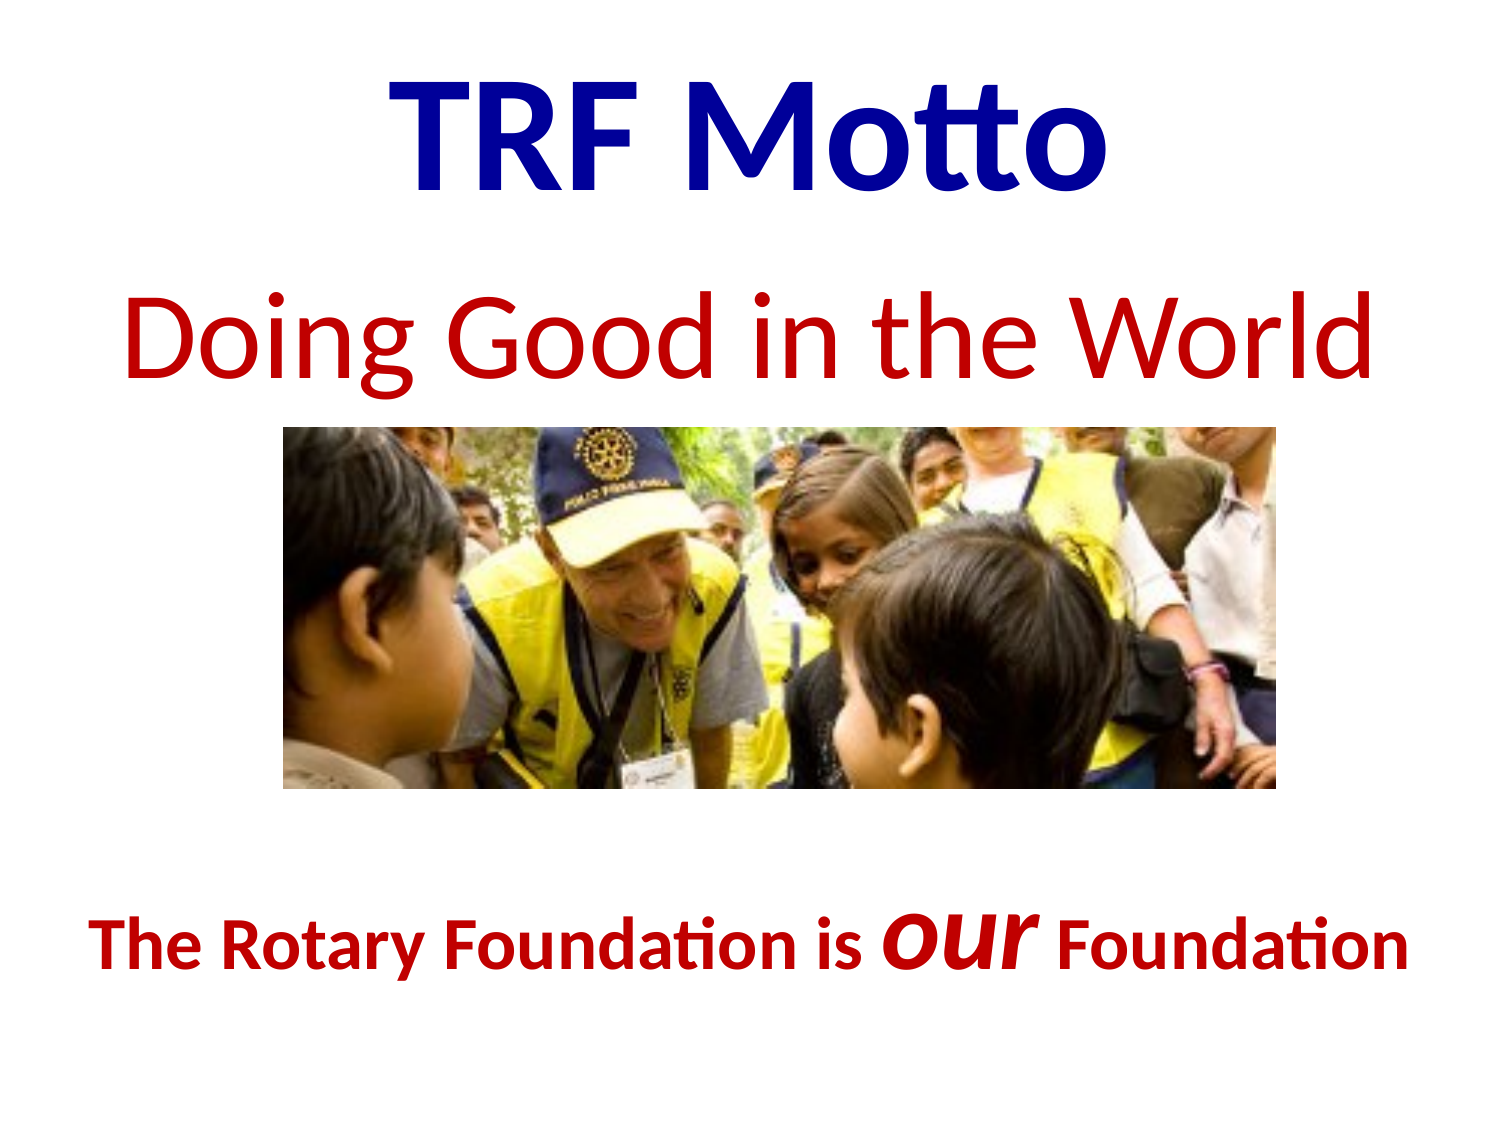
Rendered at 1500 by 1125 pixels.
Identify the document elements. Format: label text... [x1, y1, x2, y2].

title TRF Motto [75, 30, 1425, 218]
list Doing Good in the World [75, 246, 1425, 428]
picture [283, 427, 1276, 789]
text_box The Rotary Foundation is our Foundation [0, 849, 1500, 1000]
